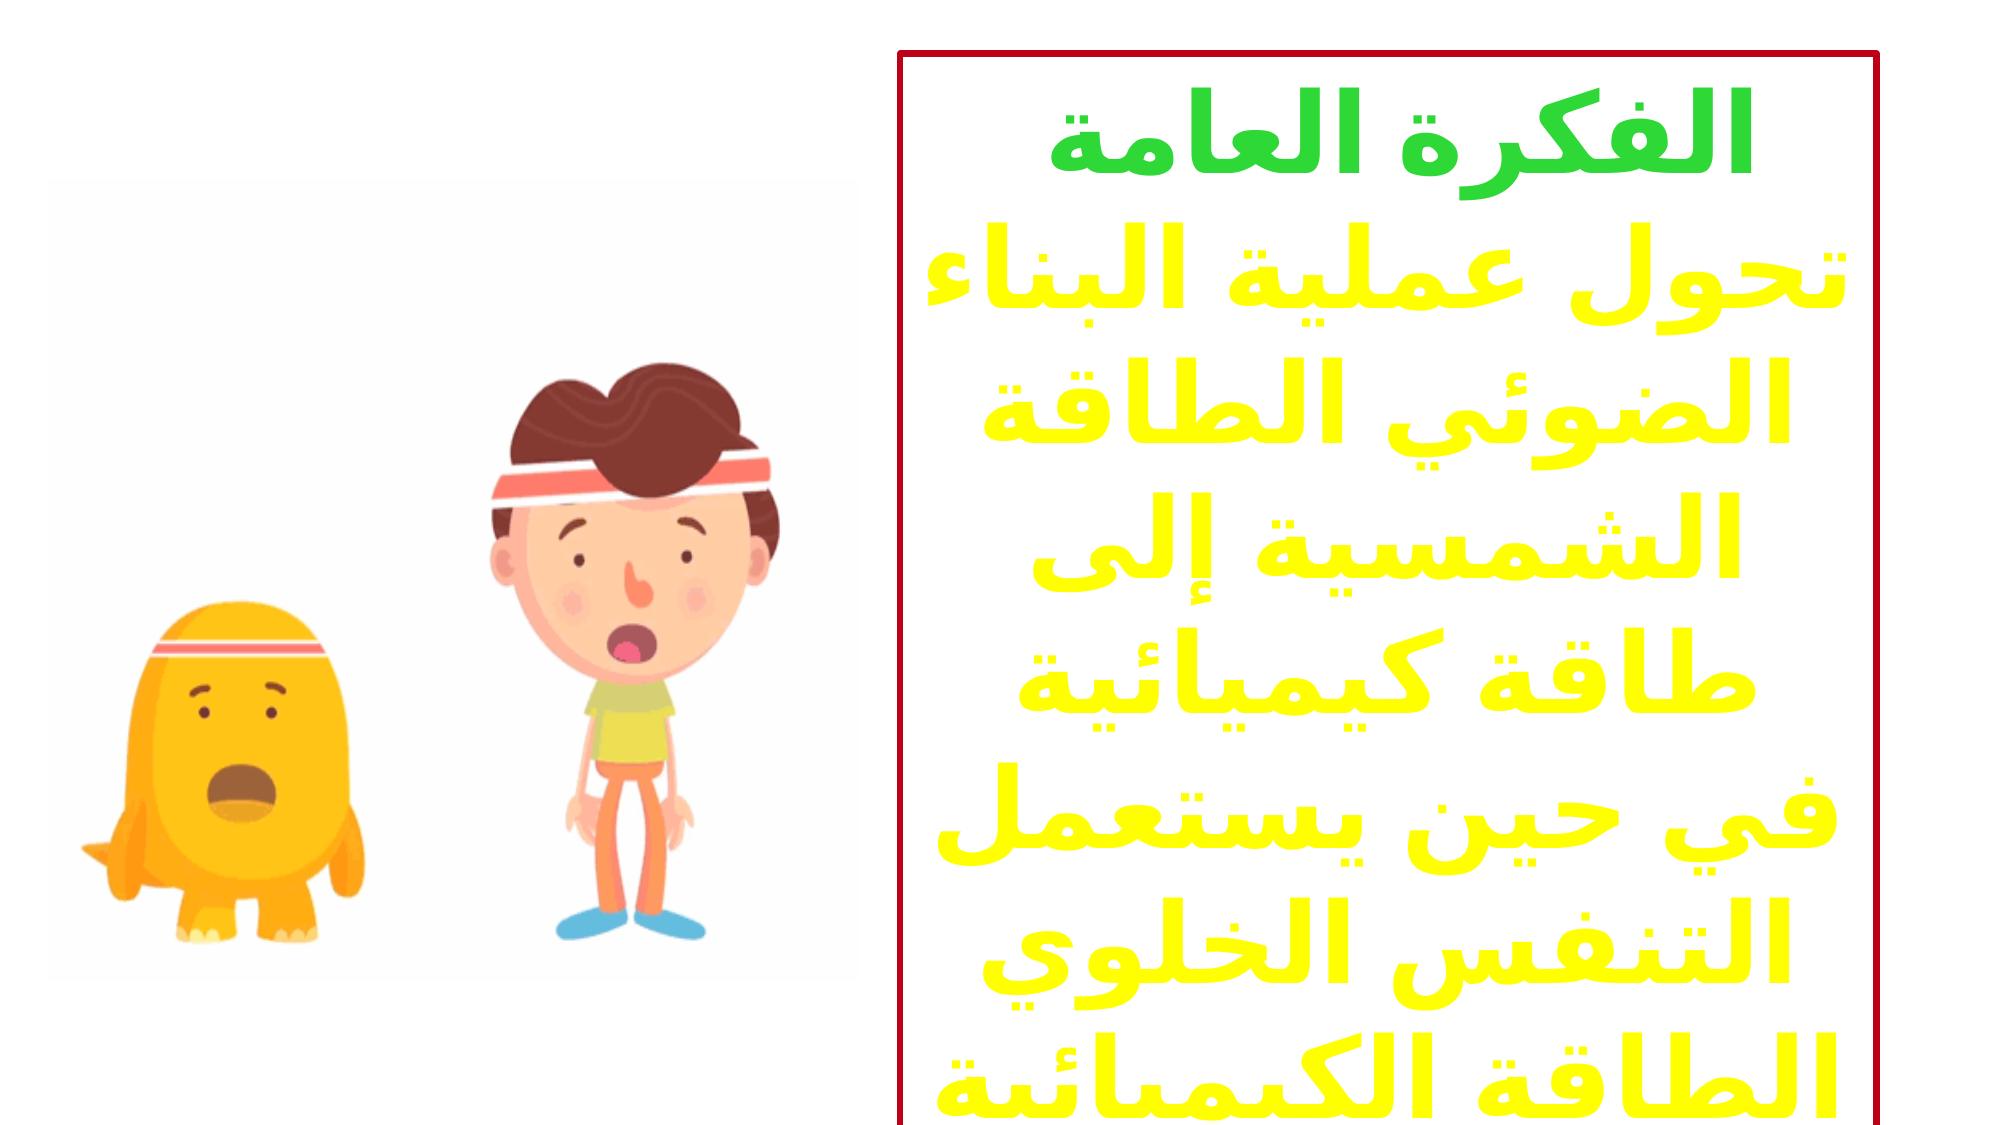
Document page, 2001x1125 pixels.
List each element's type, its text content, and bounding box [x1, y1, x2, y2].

picture [47, 179, 860, 981]
text_box الفكرة العامة تحول عملية البناء الضوئي الطاقة الشمسية إلى طاقة كيميائية في حين يستعمل التنفس الخلوي الطاقة الكيميائية لإتمام الوظائف الحية [900, 53, 1877, 1125]
